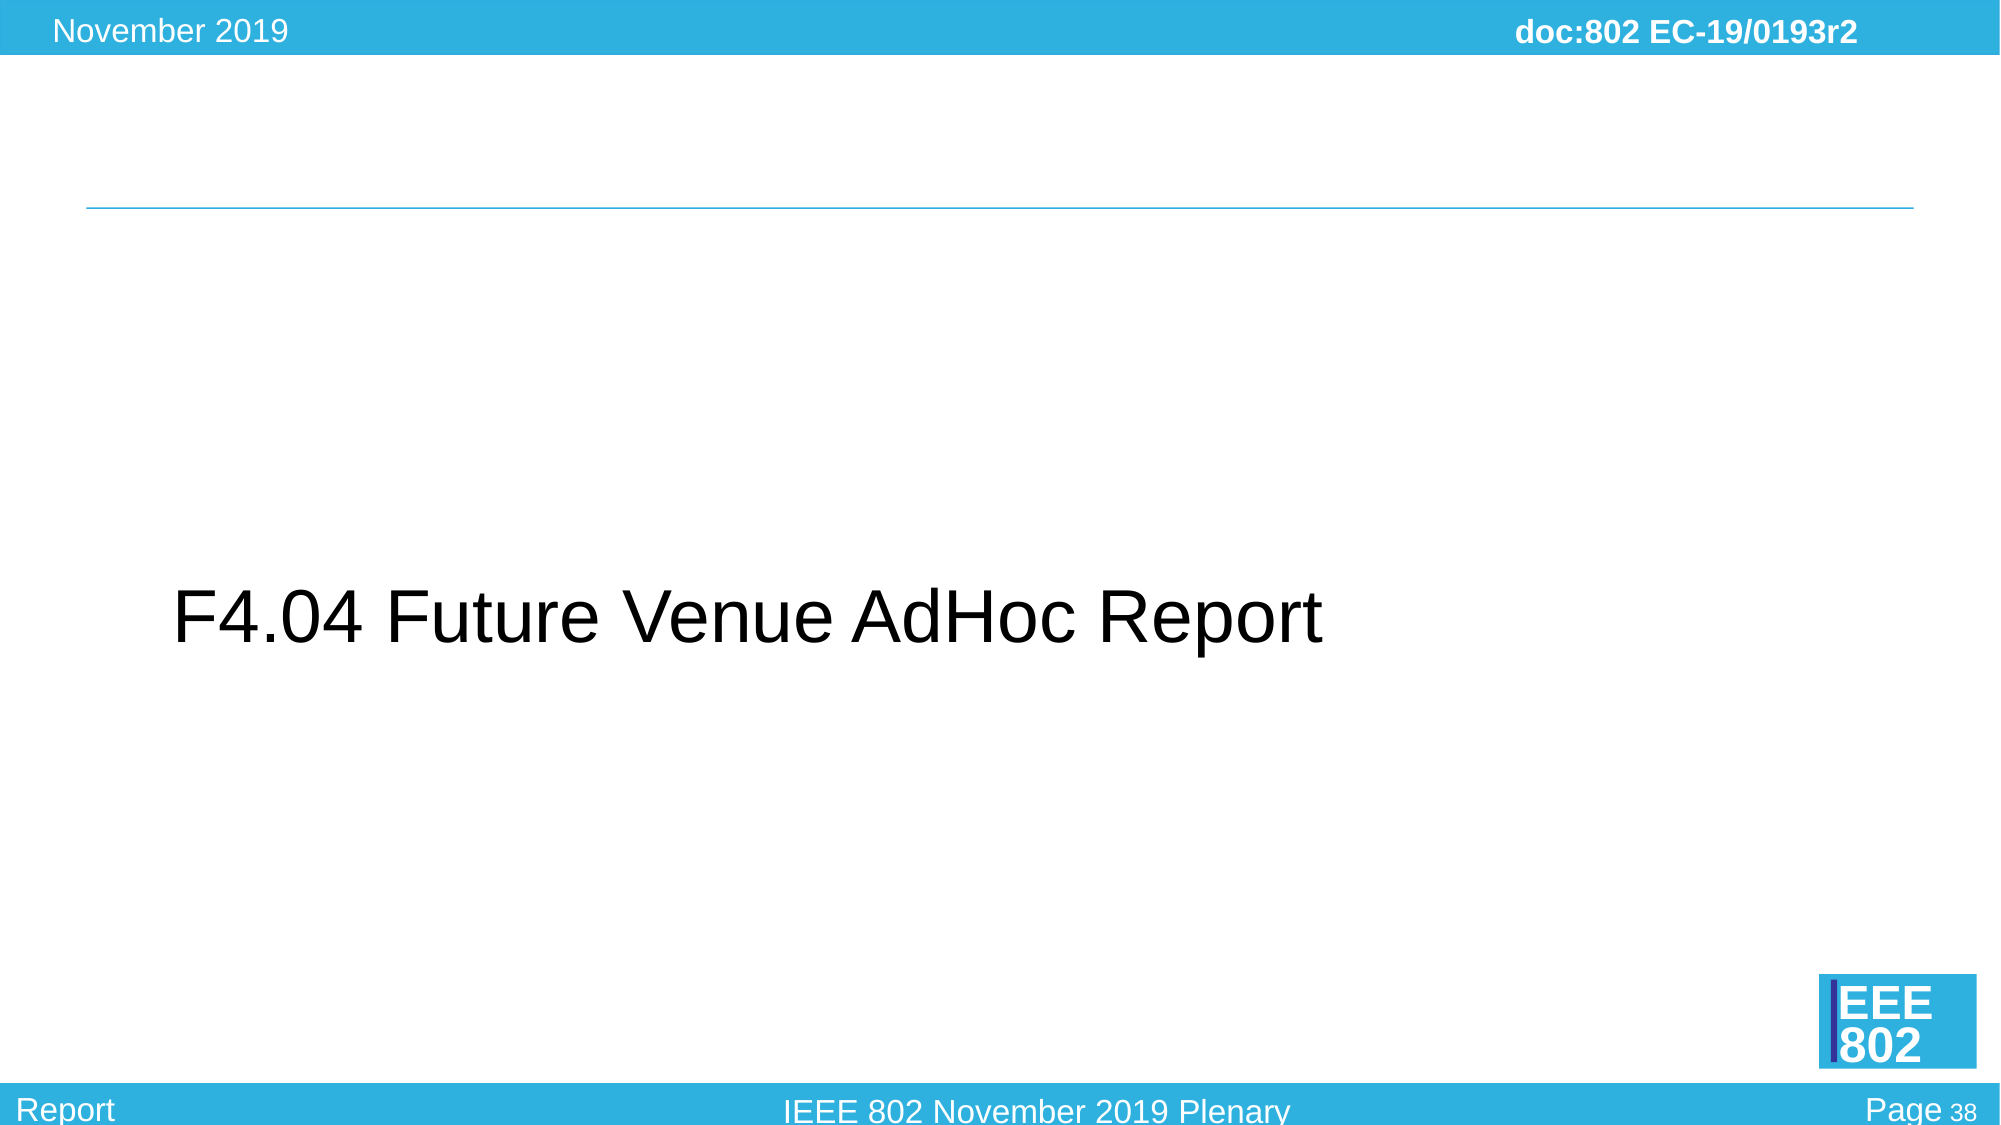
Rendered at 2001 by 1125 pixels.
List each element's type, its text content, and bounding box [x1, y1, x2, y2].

list F4.04 Future Venue AdHoc Report [157, 476, 1858, 723]
